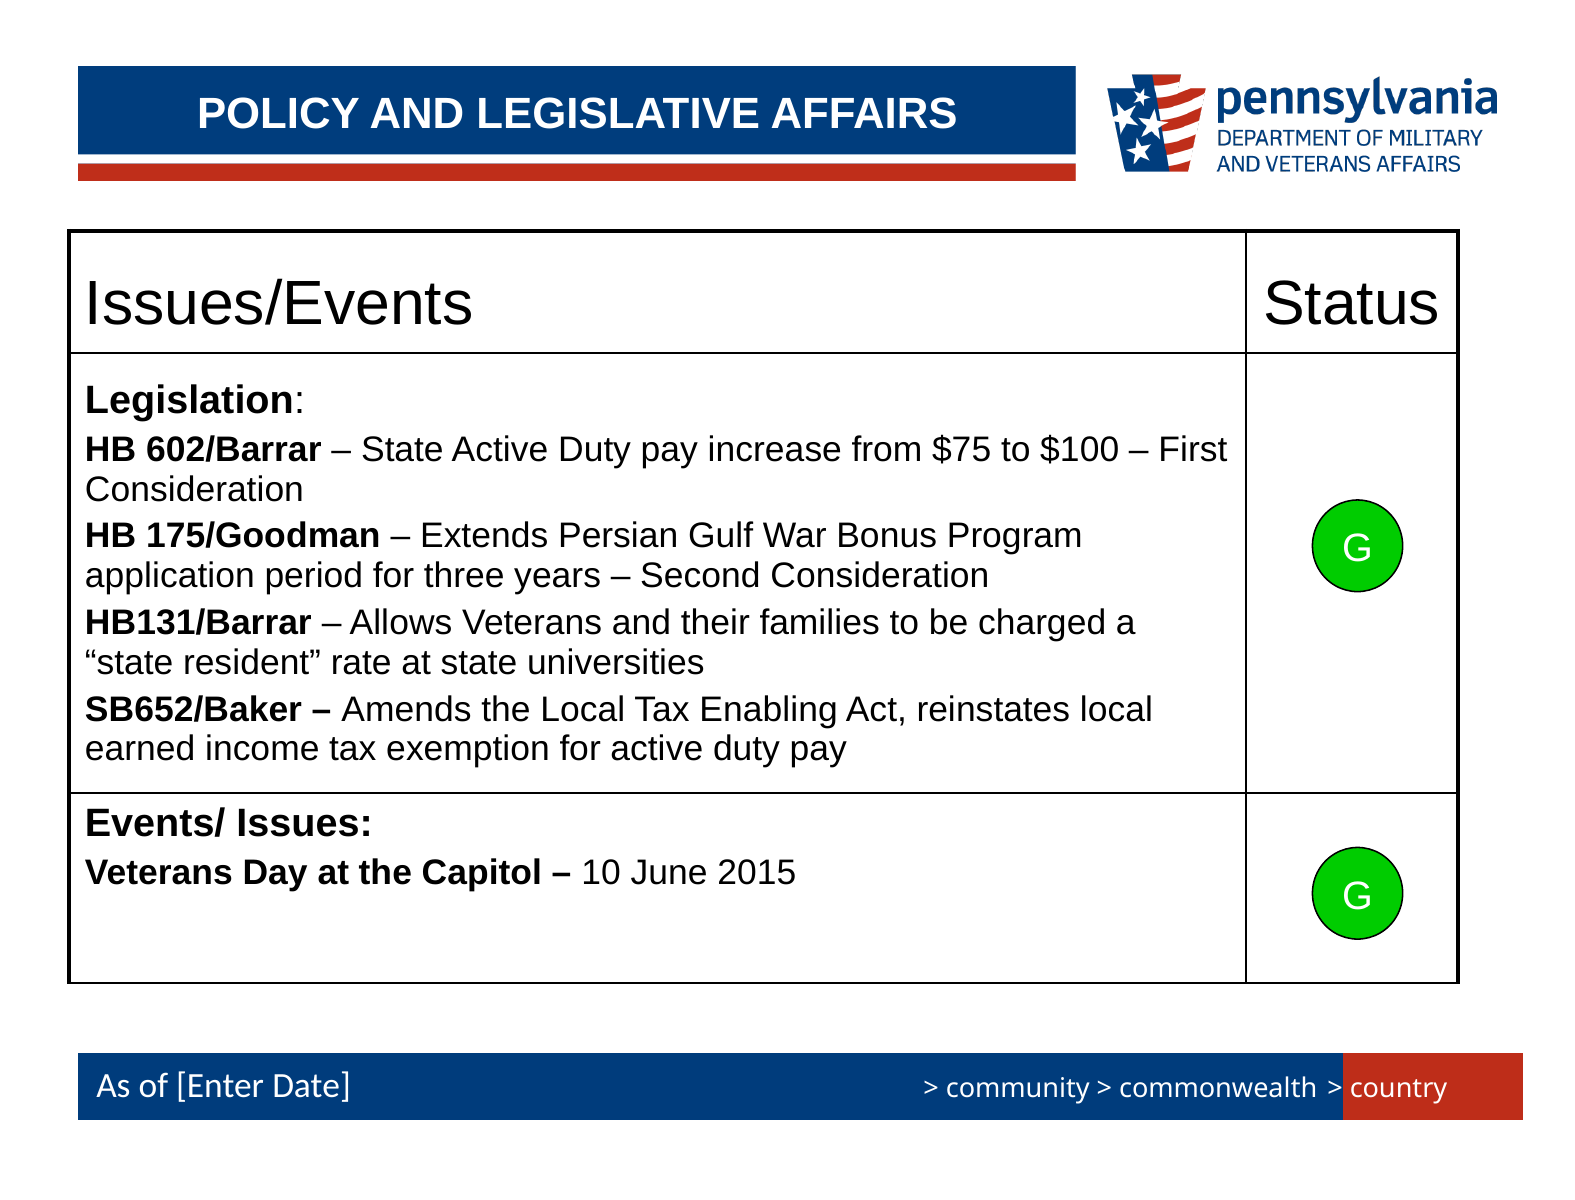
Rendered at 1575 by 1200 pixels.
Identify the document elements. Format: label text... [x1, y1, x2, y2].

table_cell Legislation: HB 602/Barrar – State Active Duty pay increase from $75 to $100 – First Consideration HB 175/Goodman – Extends Persian Gulf War Bonus Program application period for three years – Second Consideration HB131/Barrar – Allows Veterans and their families to be charged a “state resident” rate at state universities SB652/Baker – Amends the Local Tax Enabling Act, reinstates local earned income tax exemption for active duty pay [71, 354, 1245, 792]
text_box G [1312, 847, 1403, 940]
picture [78, 66, 1497, 181]
table_cell [1247, 354, 1456, 792]
table_cell [1247, 794, 1456, 982]
table_header Issues/Events [71, 233, 1245, 352]
text_box G [1312, 499, 1403, 592]
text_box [65, 1053, 1523, 1121]
table_cell Events/ Issues: Veterans Day at the Capitol – 10 June 2015 [71, 794, 1245, 982]
table_header Status [1247, 233, 1456, 352]
